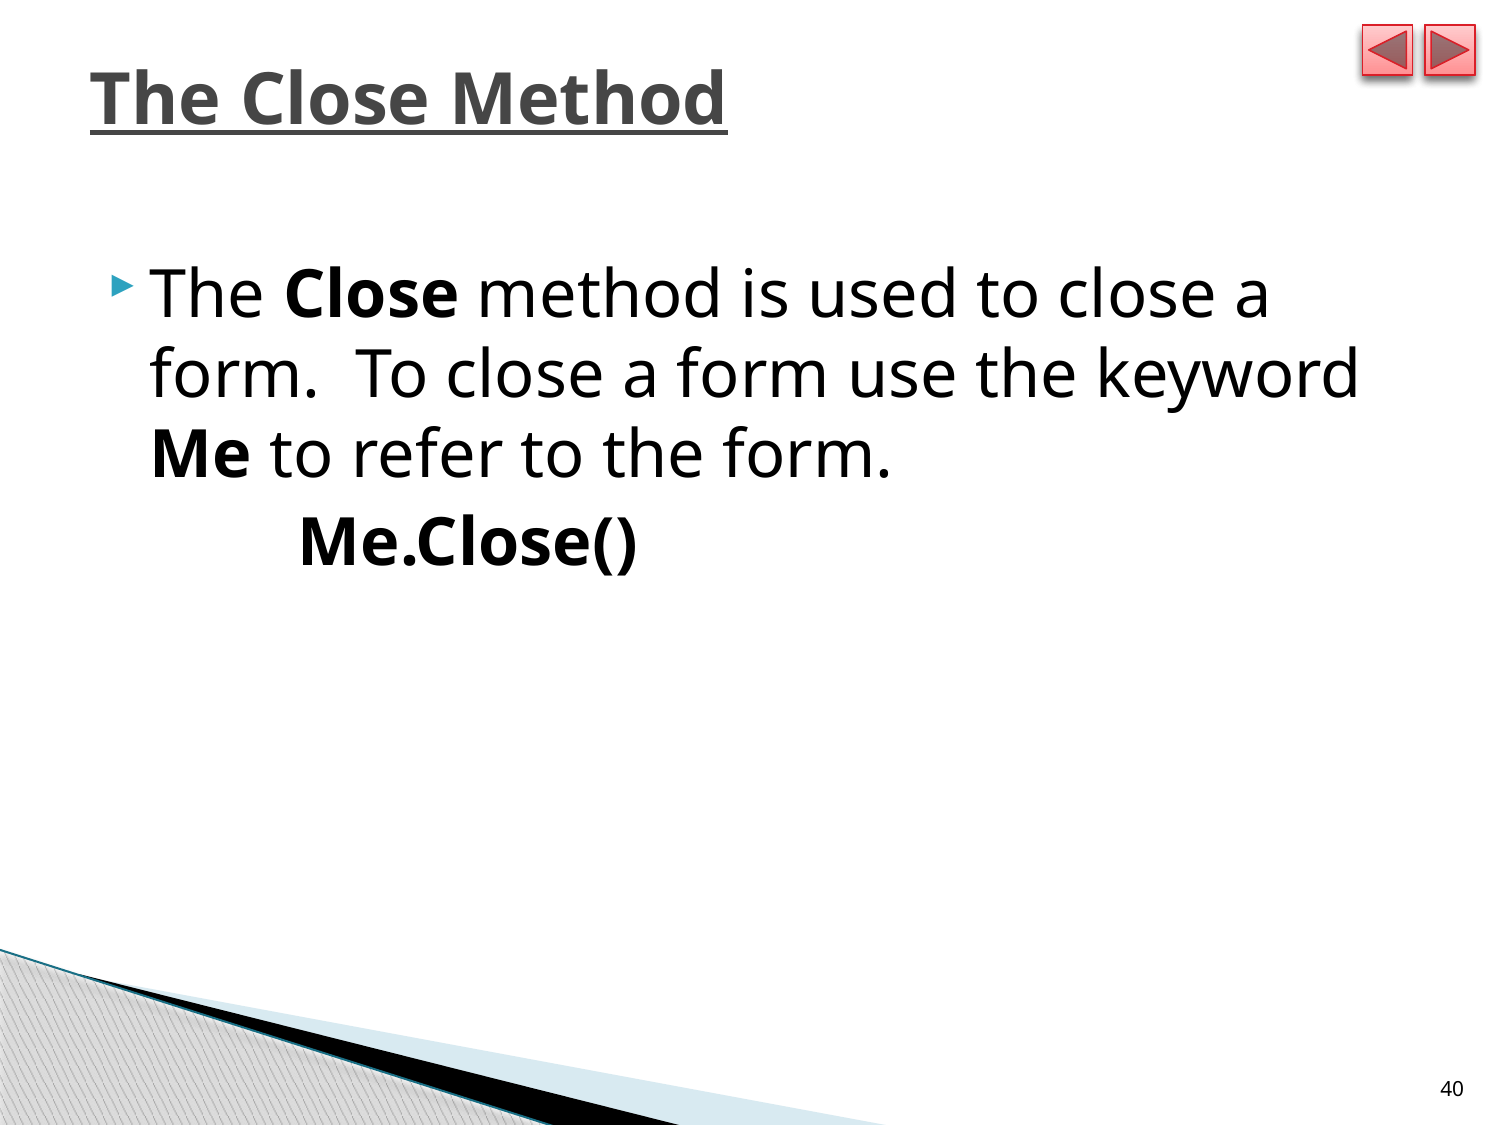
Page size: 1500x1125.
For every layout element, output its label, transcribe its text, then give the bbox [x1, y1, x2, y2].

slide_number 40 [1418, 1051, 1479, 1112]
list The Close method is used to close a form. To close a form use the keyword Me to refer to the form. Me.Close() [74, 242, 1426, 986]
title The Close Method [75, 45, 1425, 233]
